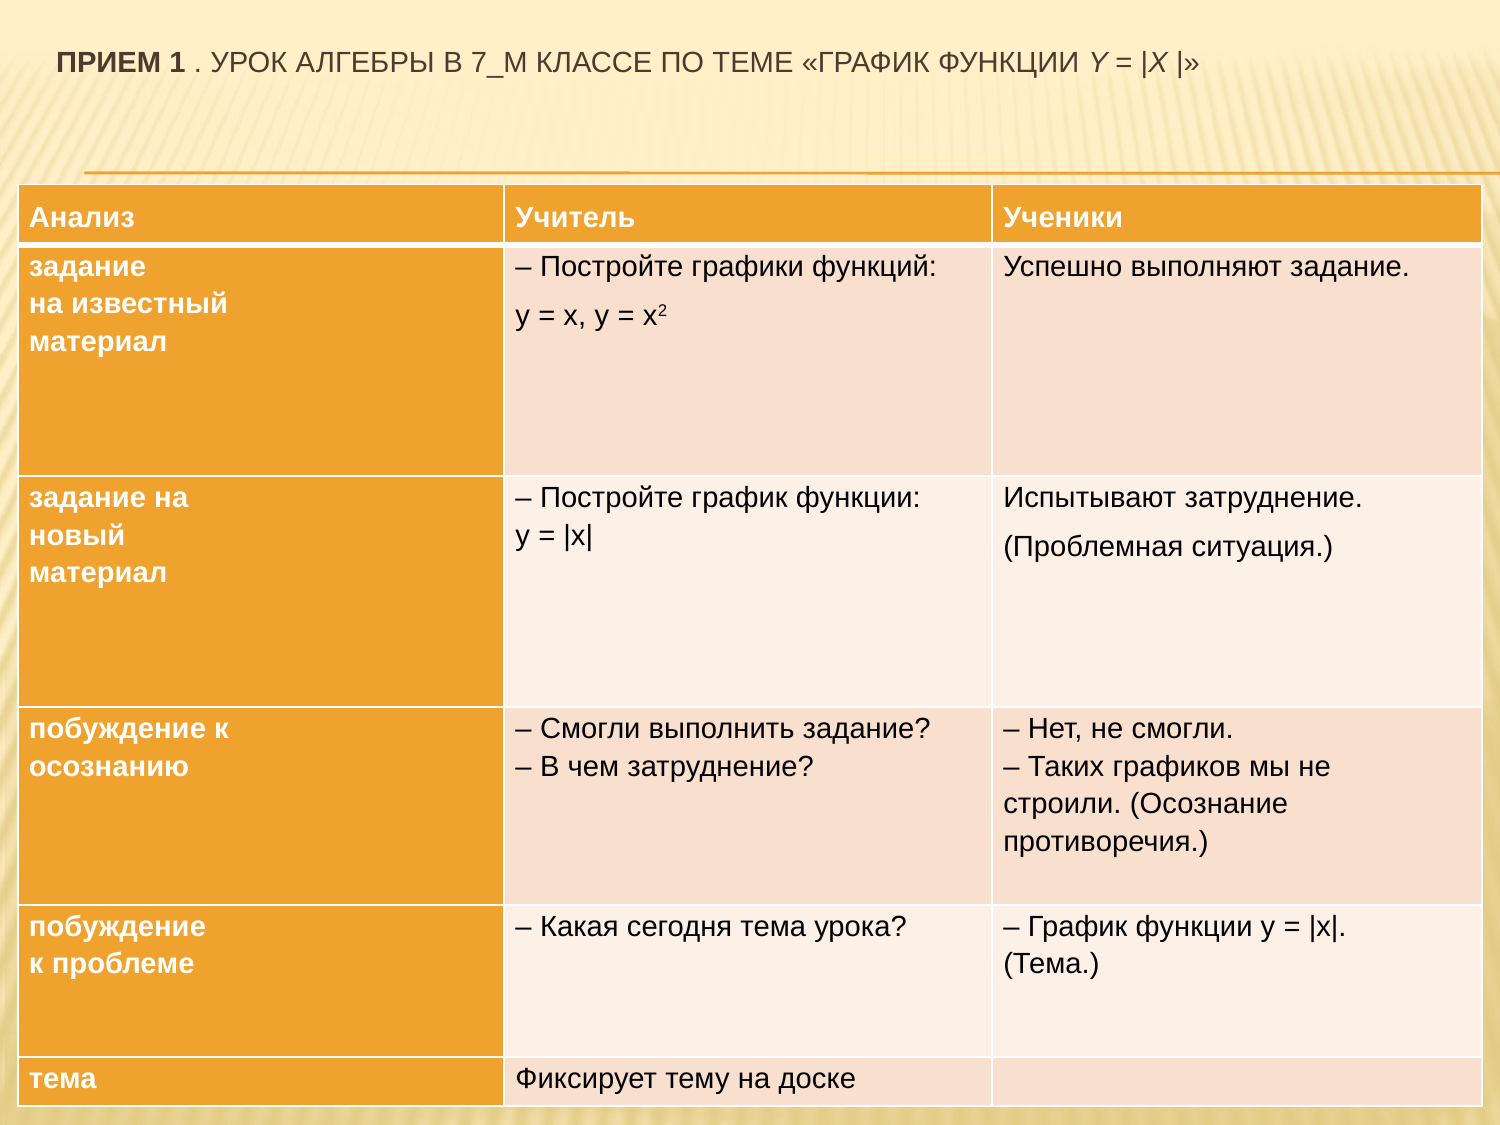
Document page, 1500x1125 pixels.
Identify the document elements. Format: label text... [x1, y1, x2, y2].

table_cell задание на известный материал [19, 248, 503, 475]
table_cell Испытывают затруднение. (Проблемная ситуация.) [993, 477, 1481, 706]
table_cell тема [19, 1058, 503, 1105]
title Прием 1 . Урок алгебры в 7_м классе по теме «График функции y = |x |» [41, 30, 1400, 126]
table_cell – График функции y = |x|. (Тема.) [993, 906, 1481, 1056]
table_header Анализ [19, 185, 503, 242]
table_cell задание на новый материал [19, 477, 503, 706]
table_cell Фиксирует тему на доске [505, 1058, 991, 1105]
table_header Учитель [505, 185, 991, 242]
table_header Ученики [993, 185, 1481, 242]
table_cell – Смогли выполнить задание? – В чем затруднение? [505, 708, 991, 904]
table_cell Успешно выполняют задание. [993, 248, 1481, 475]
table_cell – Нет, не смогли. – Таких графиков мы не строили. (Осознание противоречия.) [993, 708, 1481, 904]
table_cell – Какая сегодня тема урока? [505, 906, 991, 1056]
table_cell побуждение к осознанию [19, 708, 503, 904]
table_cell побуждение к проблеме [19, 906, 503, 1056]
table_cell – Постройте графики функций: y = x, y = x2 [505, 248, 991, 475]
table_cell – Постройте график функции: y = |x| [505, 477, 991, 706]
table_cell [993, 1058, 1481, 1105]
